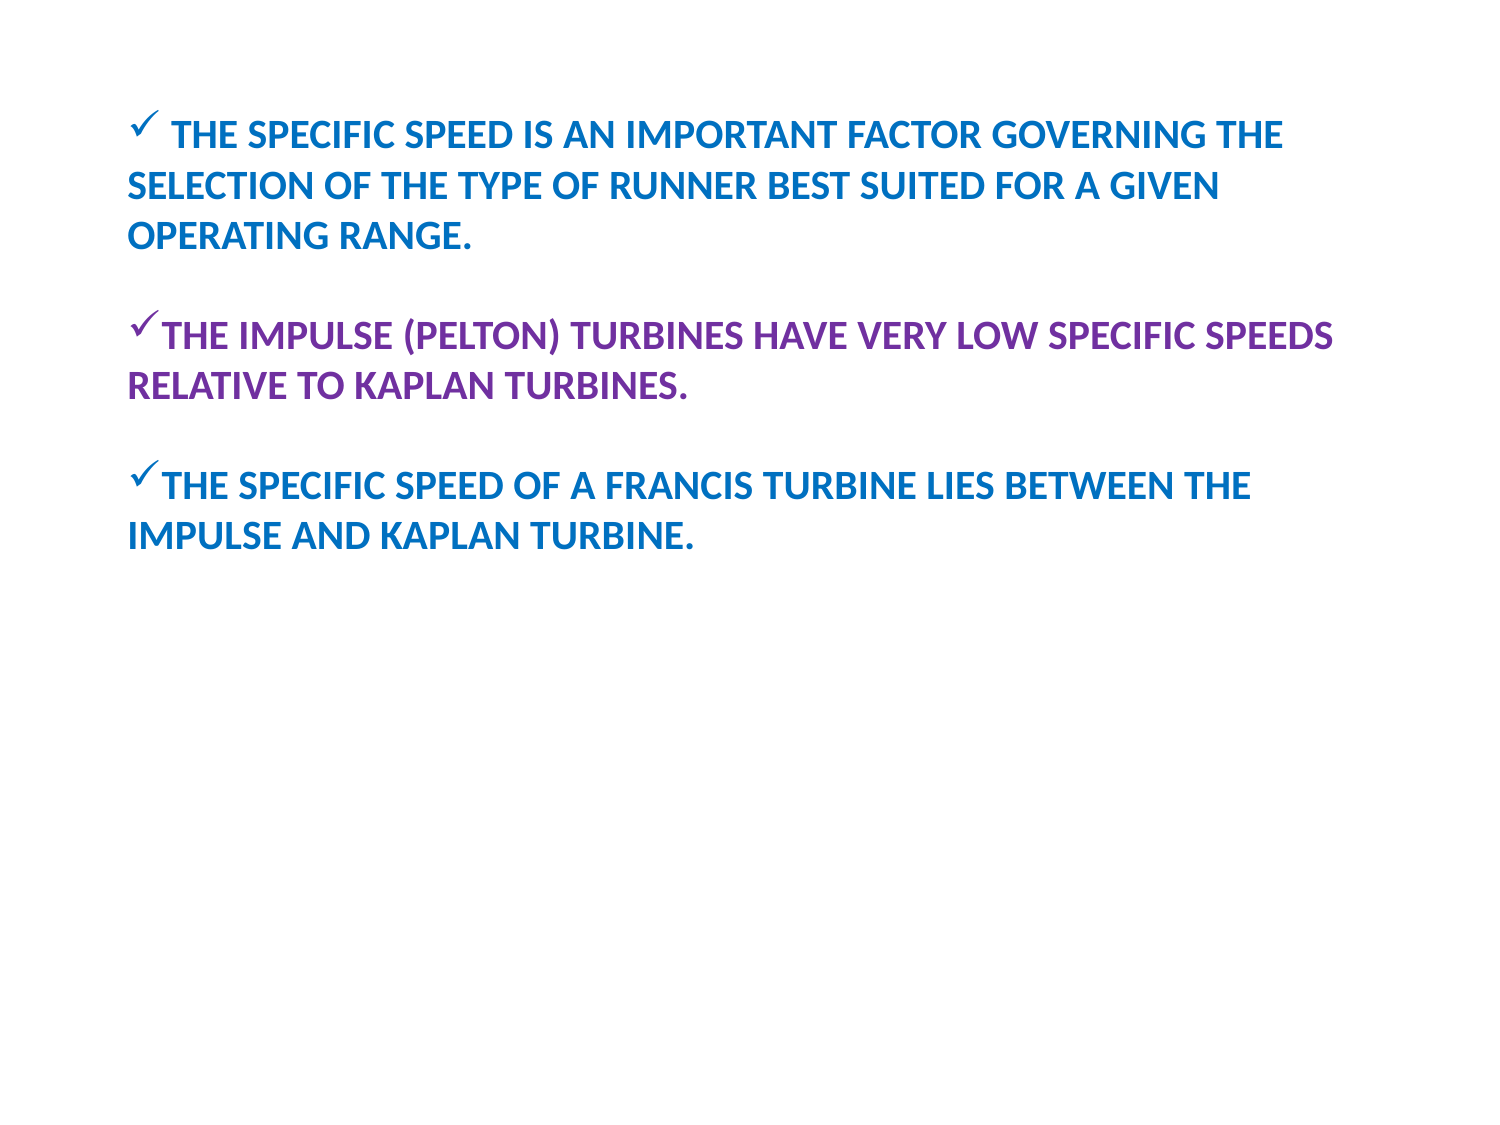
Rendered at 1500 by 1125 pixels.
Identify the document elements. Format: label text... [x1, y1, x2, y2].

text_box THE SPECIFIC SPEED IS AN IMPORTANT FACTOR GOVERNING THE SELECTION OF THE TYPE OF RUNNER BEST SUITED FOR A GIVEN OPERATING RANGE. THE IMPULSE (PELTON) TURBINES HAVE VERY LOW SPECIFIC SPEEDS RELATIVE TO KAPLAN TURBINES. THE SPECIFIC SPEED OF A FRANCIS TURBINE LIES BETWEEN THE IMPULSE AND KAPLAN TURBINE. [112, 99, 1400, 565]
